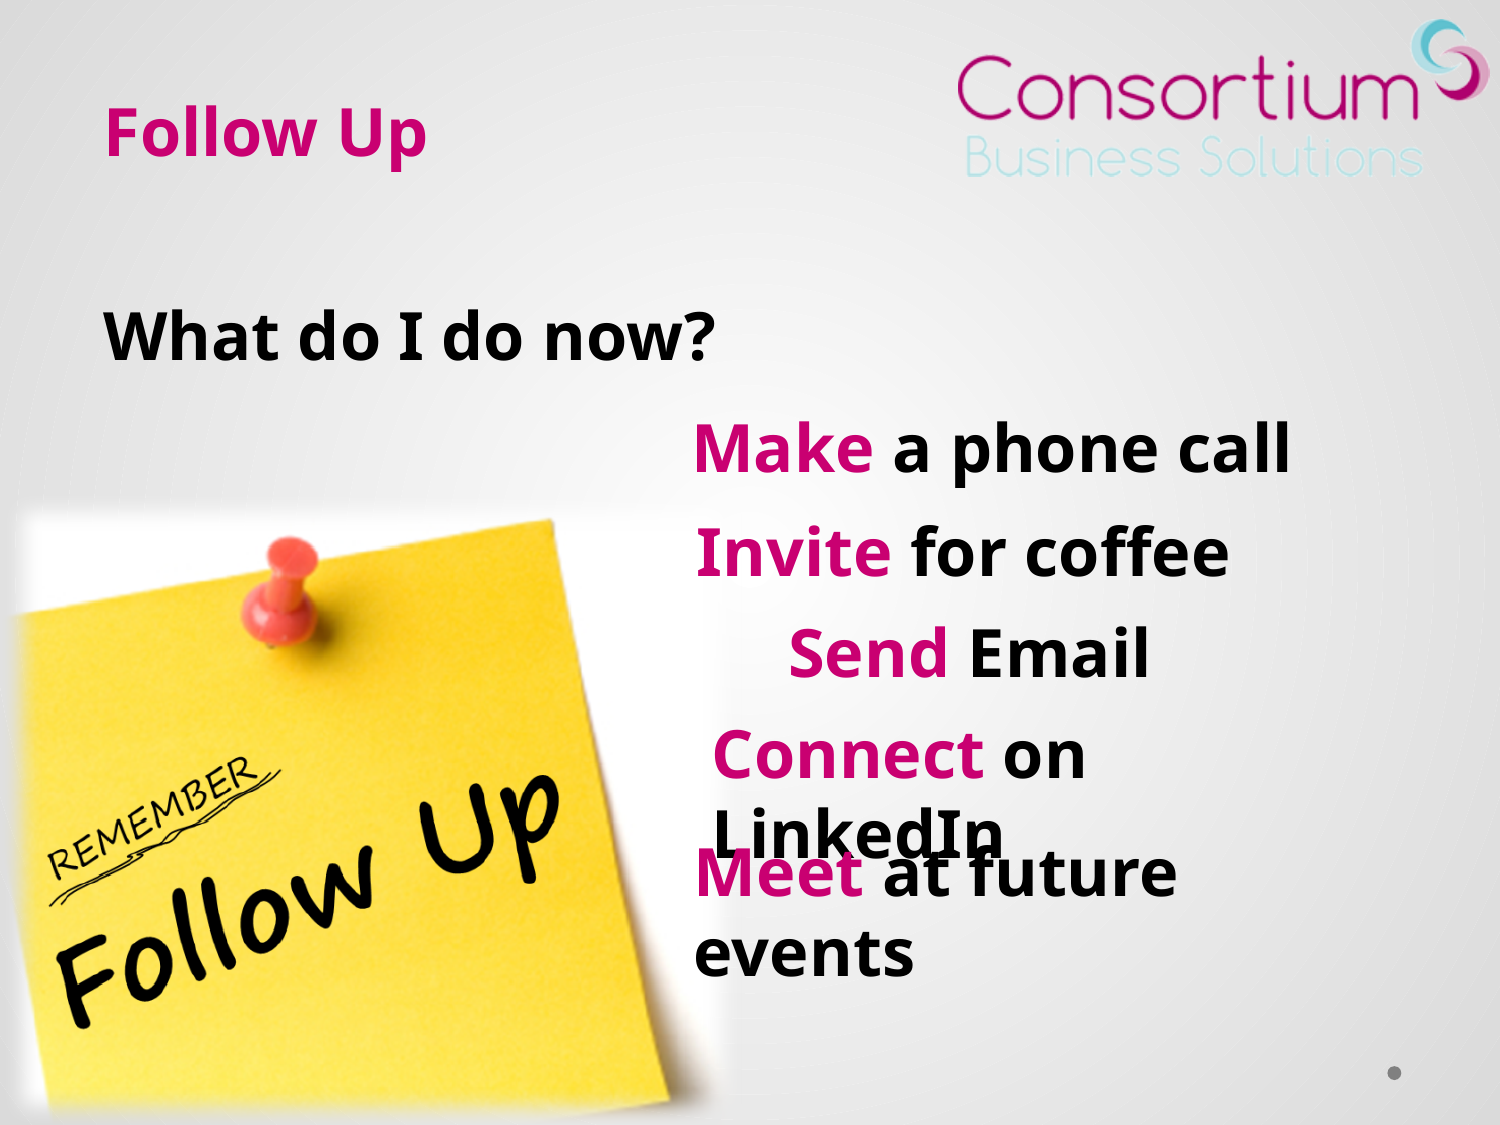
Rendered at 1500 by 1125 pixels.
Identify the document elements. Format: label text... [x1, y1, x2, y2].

text_box Connect on LinkedIn [746, 704, 1406, 822]
picture [957, 18, 1490, 178]
text_box Make a phone call [676, 398, 1326, 493]
text_box Send Email [773, 603, 1184, 699]
title Follow Up [88, 39, 858, 177]
text_box Meet at future events [746, 822, 1424, 997]
text_box What do I do now? [88, 286, 869, 382]
text_box Invite for coffee [746, 502, 1398, 598]
picture [2, 491, 742, 1125]
